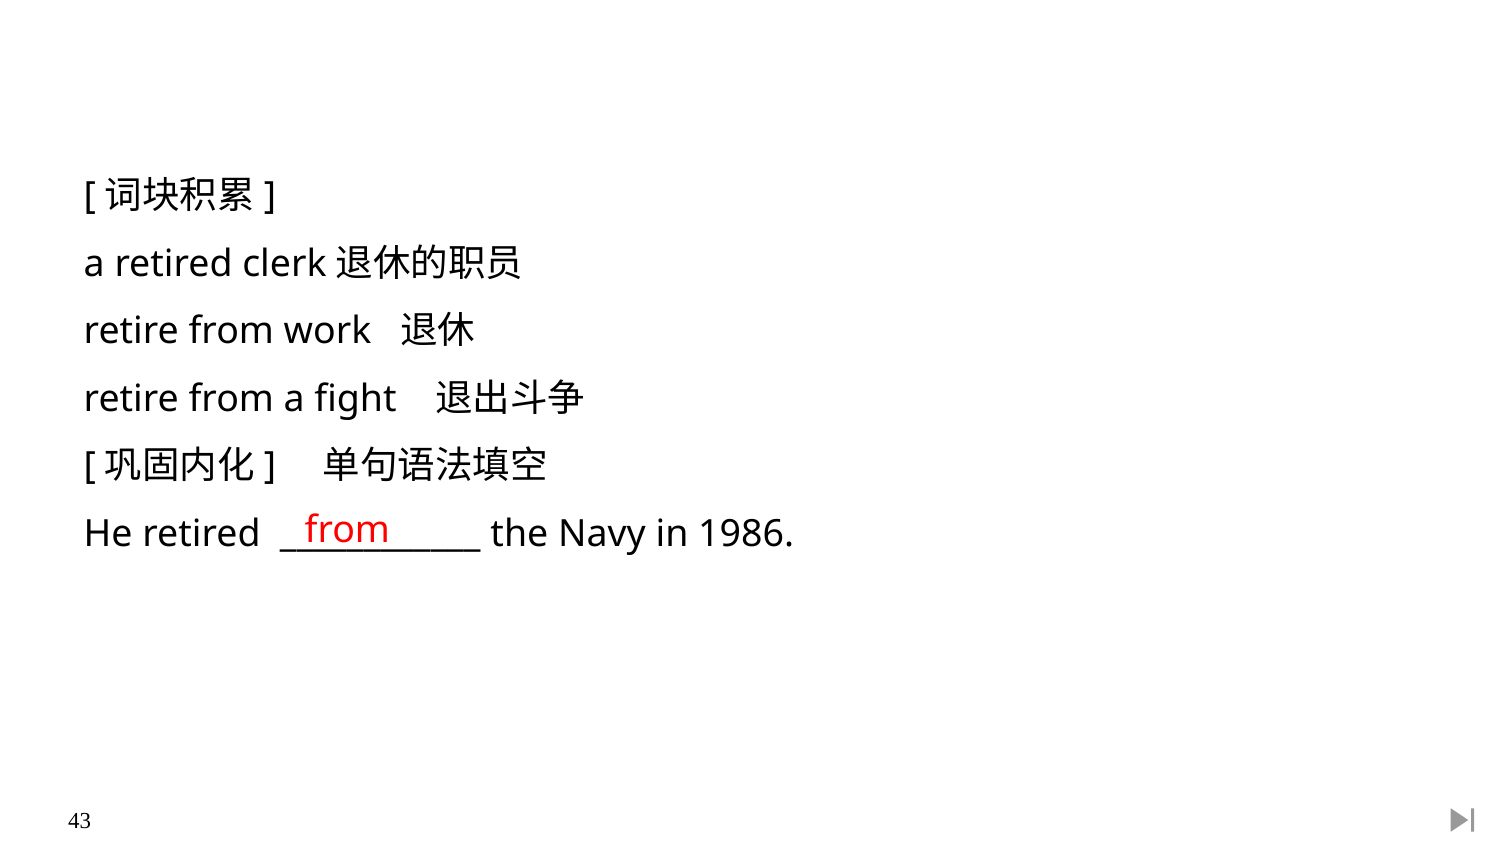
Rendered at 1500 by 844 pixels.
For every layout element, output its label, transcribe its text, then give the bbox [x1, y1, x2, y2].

text_box from [293, 476, 402, 556]
text_box [词块积累] a retired clerk退休的职员 retire from work 退休 retire from a fight 退出斗争 [巩固内化] 单句语法填空 He retired ____________ the Navy in 1986. [72, 143, 1415, 560]
